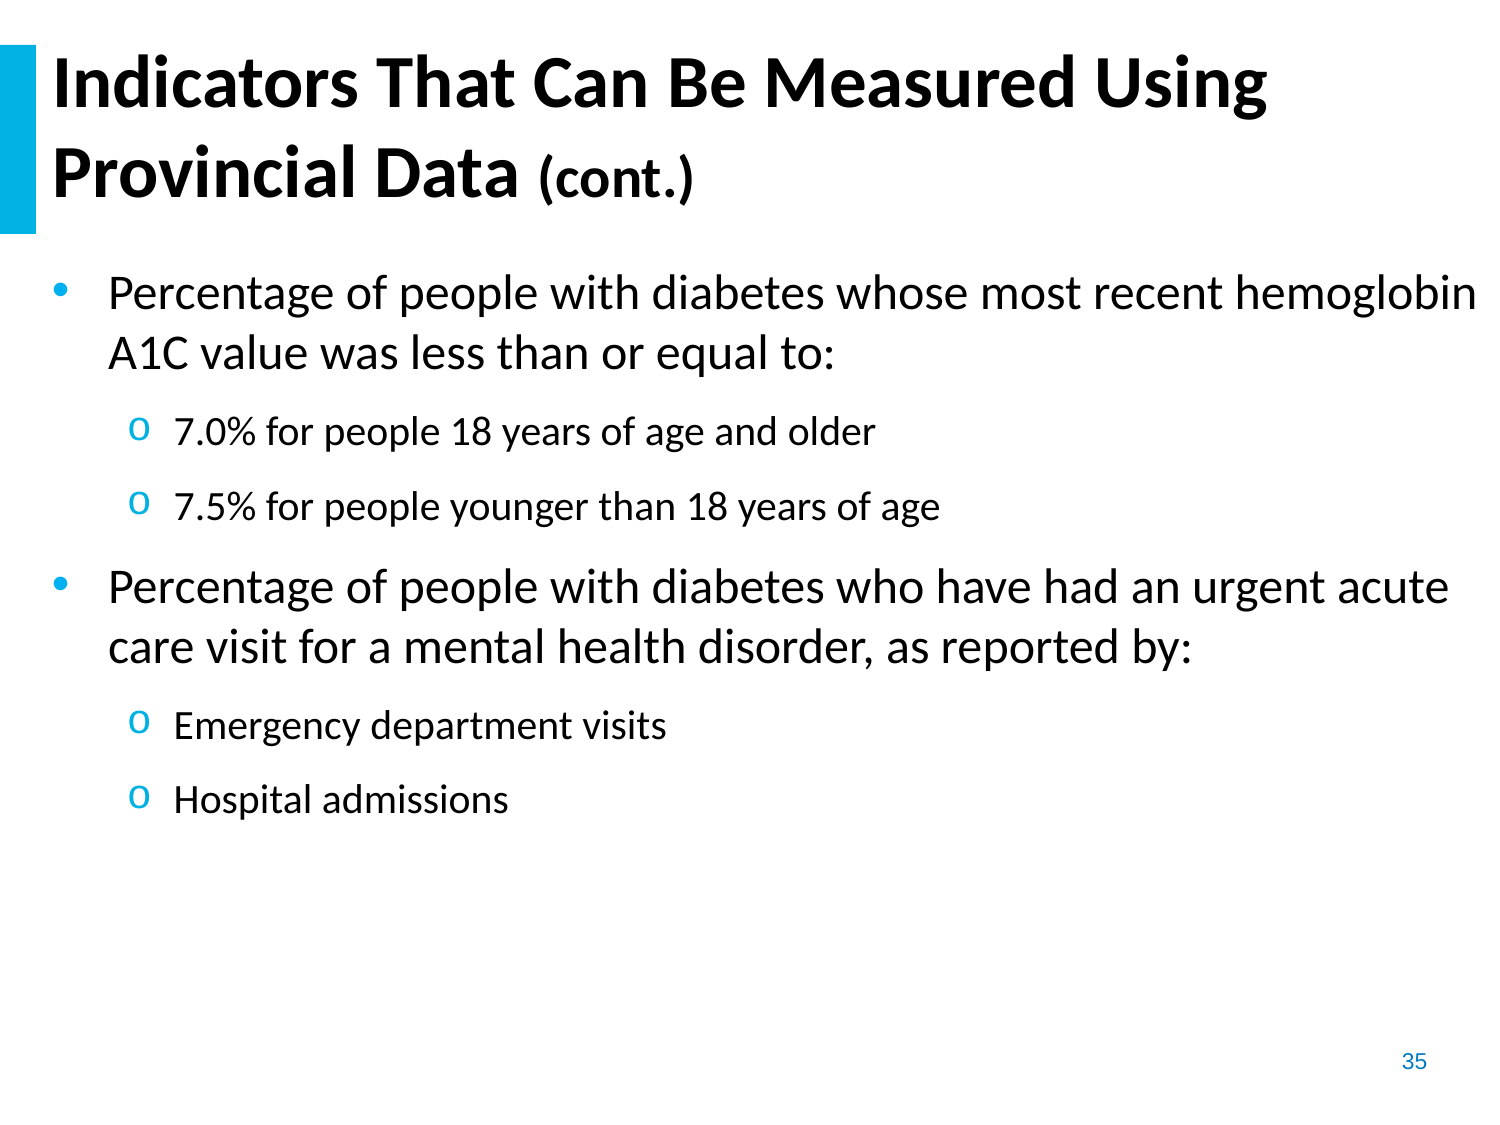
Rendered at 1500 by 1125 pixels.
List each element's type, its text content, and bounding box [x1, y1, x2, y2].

title Indicators That Can Be Measured Using Provincial Data (cont.) [37, 26, 1390, 218]
list Percentage of people with diabetes whose most recent hemoglobin A1C value was less than or equal to: 7.0% for people 18 years of age and older 7.5% for people younger than 18 years of age Percentage of people with diabetes who have had an urgent acute care visit for a mental health disorder, as reported by: Emergency department visits Hospital admissions [34, 252, 1497, 1046]
